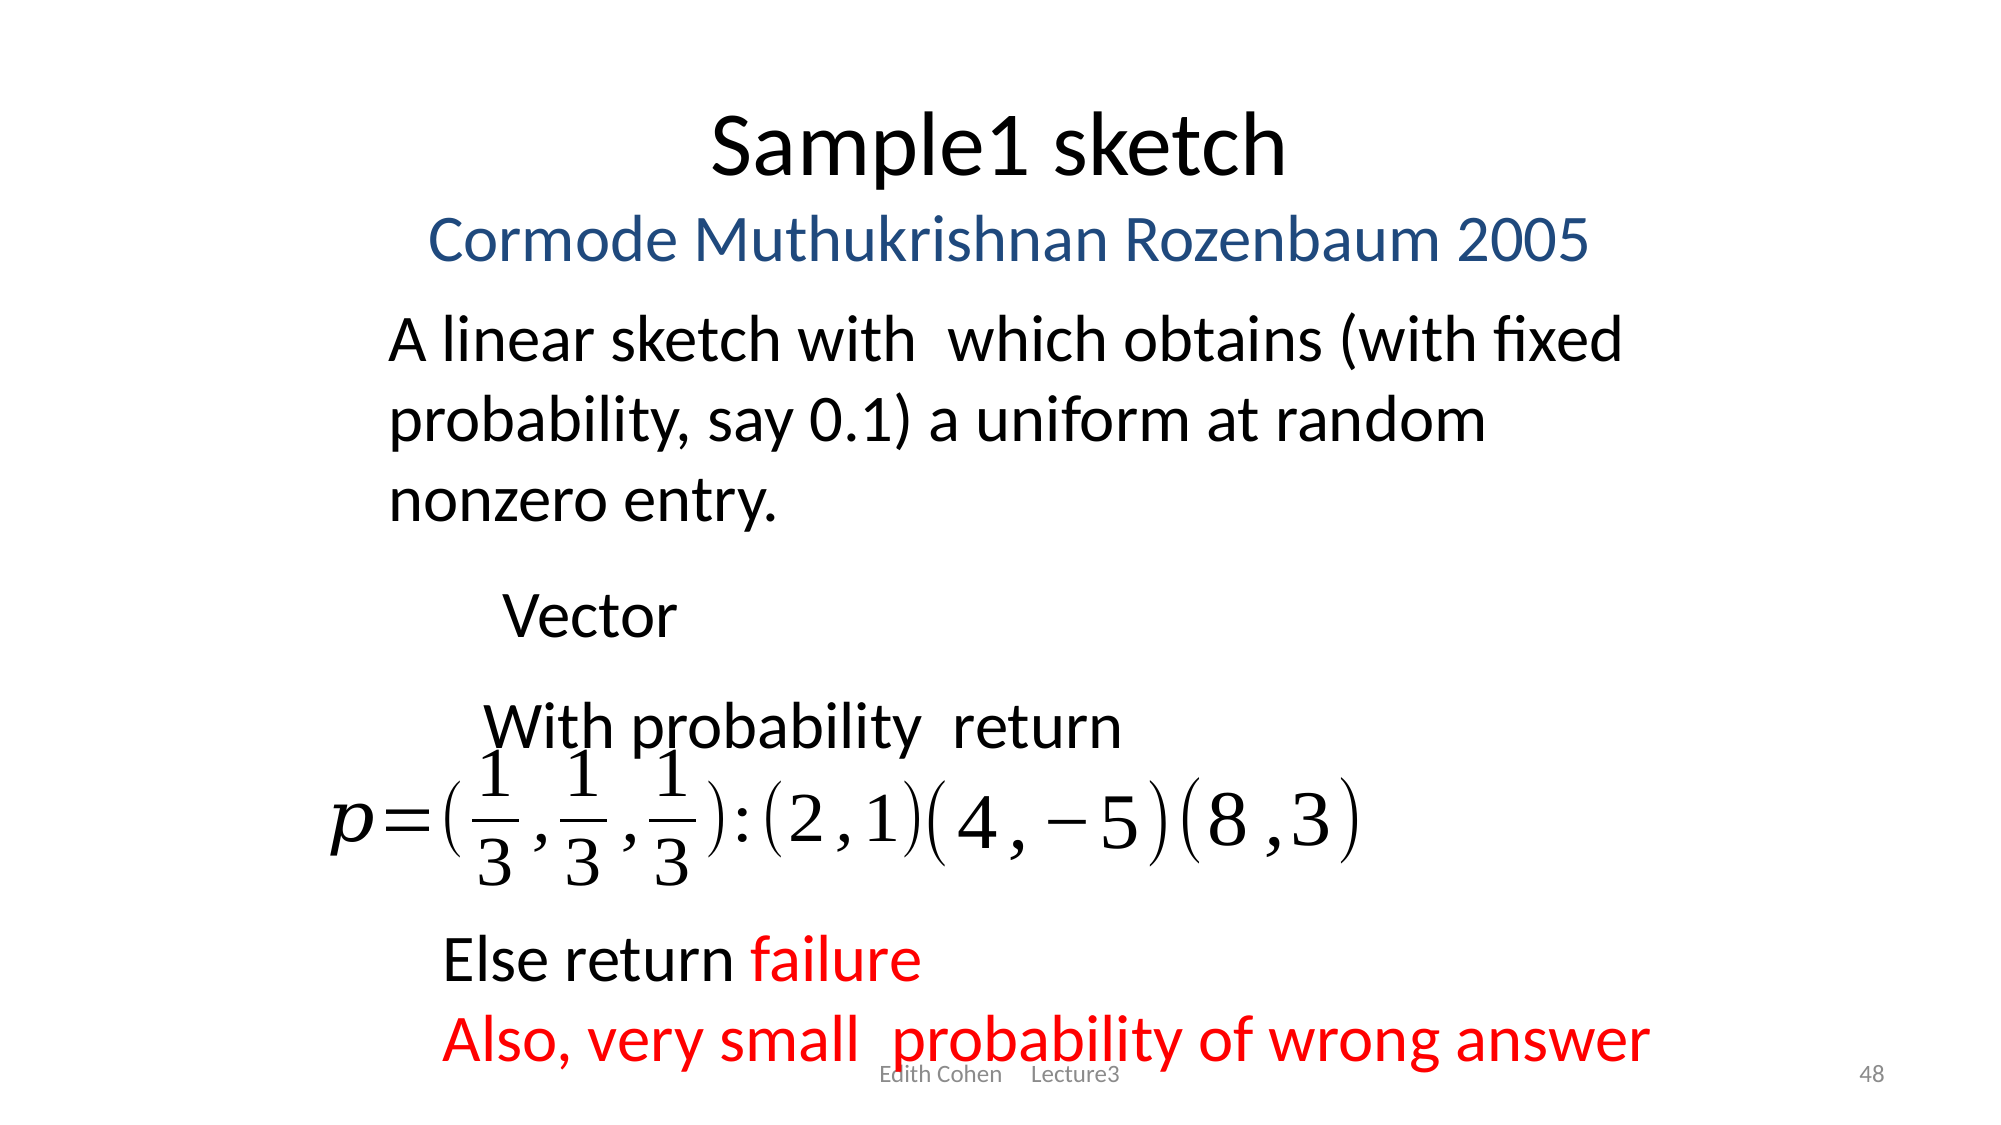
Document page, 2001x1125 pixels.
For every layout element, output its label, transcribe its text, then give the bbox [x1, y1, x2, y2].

footer Edith Cohen Lecture3 [683, 1042, 1317, 1103]
title Sample1 sketch [99, 45, 1900, 233]
slide_number 48 [1433, 1042, 1900, 1103]
text_box Cormode Muthukrishnan Rozenbaum 2005 [413, 187, 1607, 283]
